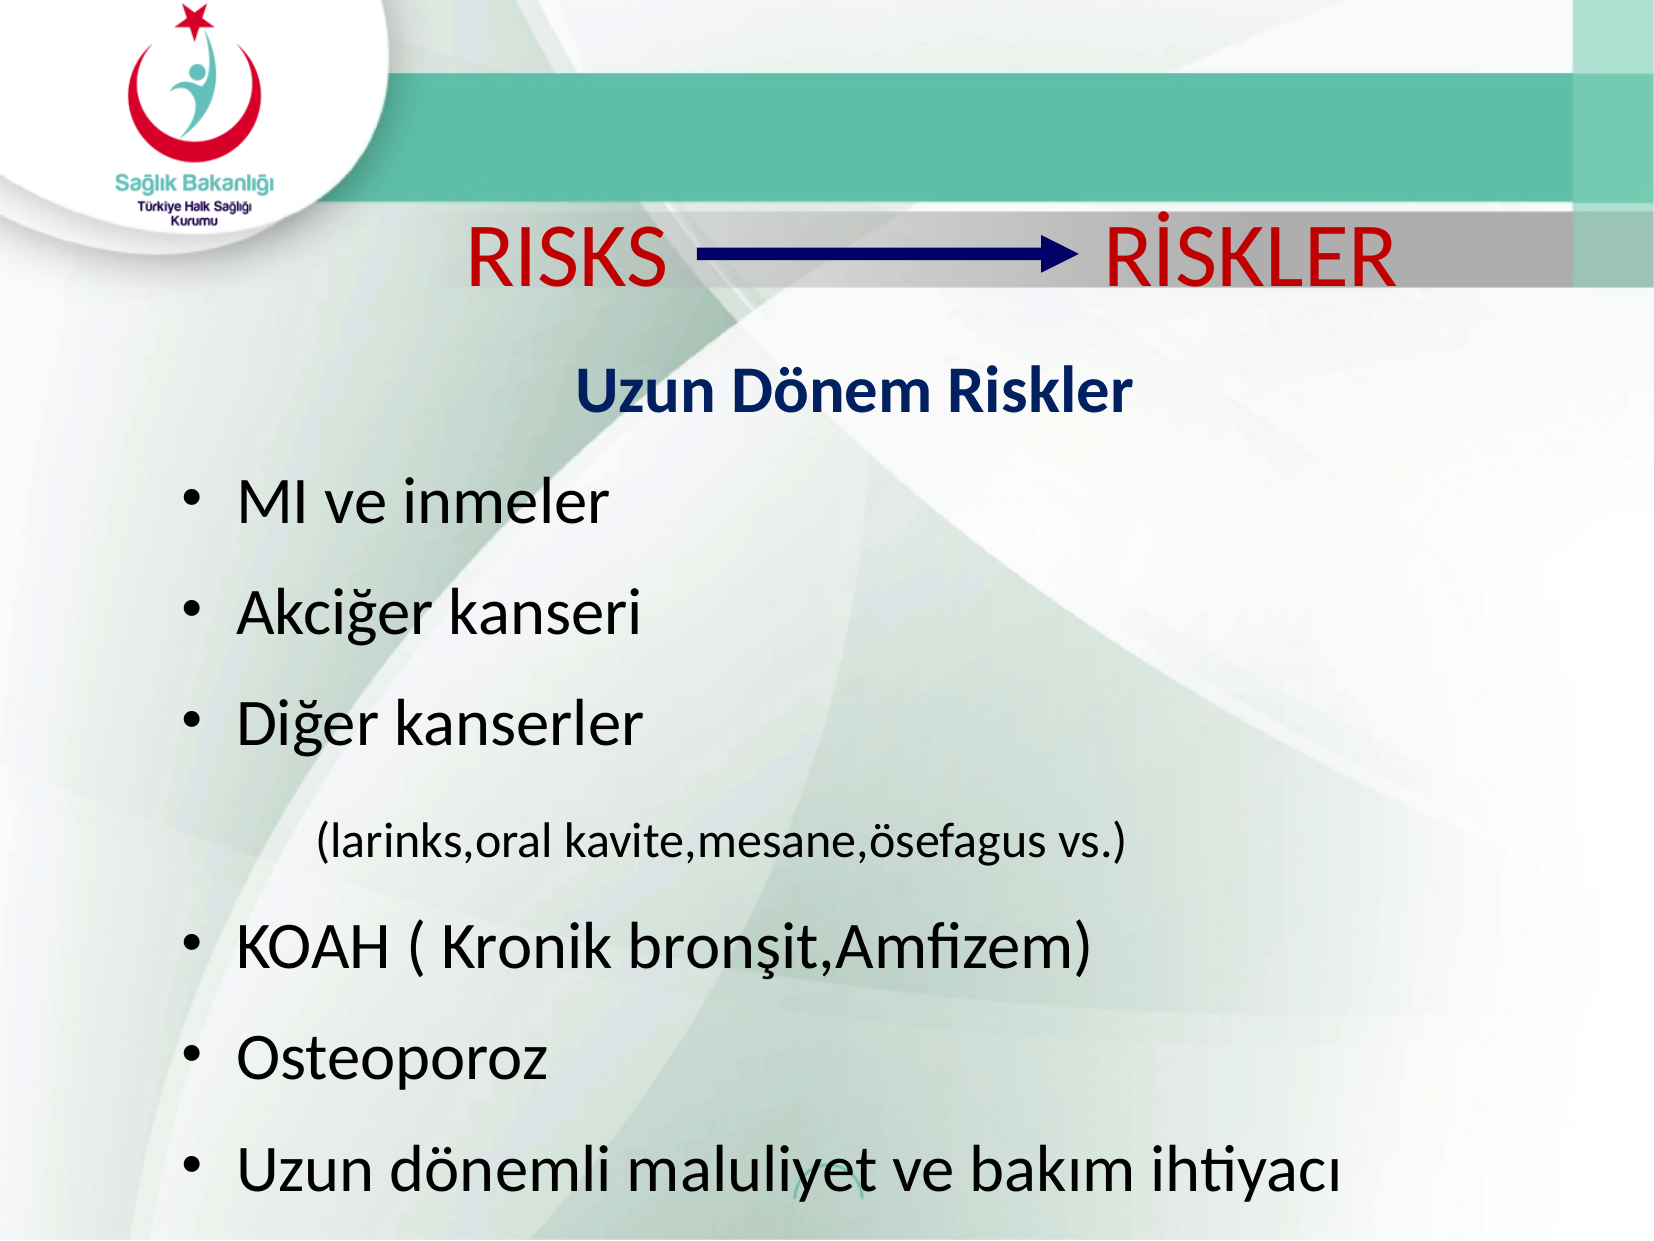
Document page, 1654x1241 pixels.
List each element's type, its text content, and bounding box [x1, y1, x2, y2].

text_box [696, 247, 1079, 261]
title RISKS RİSKLER [117, 194, 1607, 373]
picture [0, 0, 1654, 1241]
text_box Uzun Dönem Riskler MI ve inmeler Akciğer kanseri Diğer kanserler (larinks,oral kavite,mesane,ösefagus vs.) KOAH ( Kronik bronşit,Amfizem) Osteoporoz Uzun dönemli maluliyet ve bakım ihtiyacı [165, 336, 1544, 1199]
